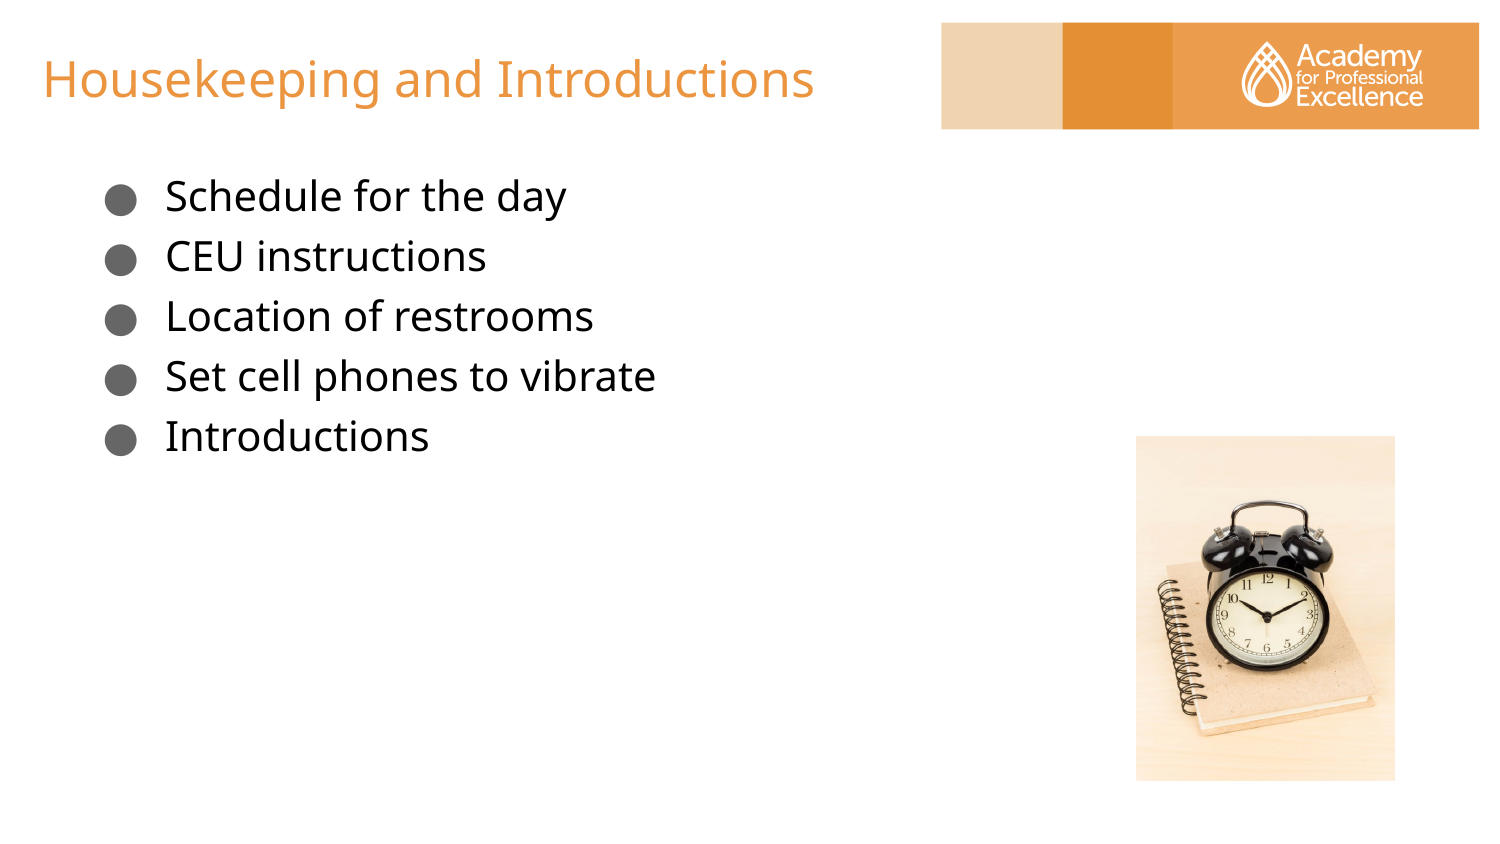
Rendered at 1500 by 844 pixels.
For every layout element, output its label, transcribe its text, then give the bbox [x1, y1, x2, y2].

picture [1378, 39, 1429, 112]
list Schedule for the day CEU instructions Location of restrooms Set cell phones to vibrate Introductions [75, 154, 1425, 712]
picture [1135, 436, 1395, 781]
title Housekeeping and Introductions [27, 6, 1378, 148]
